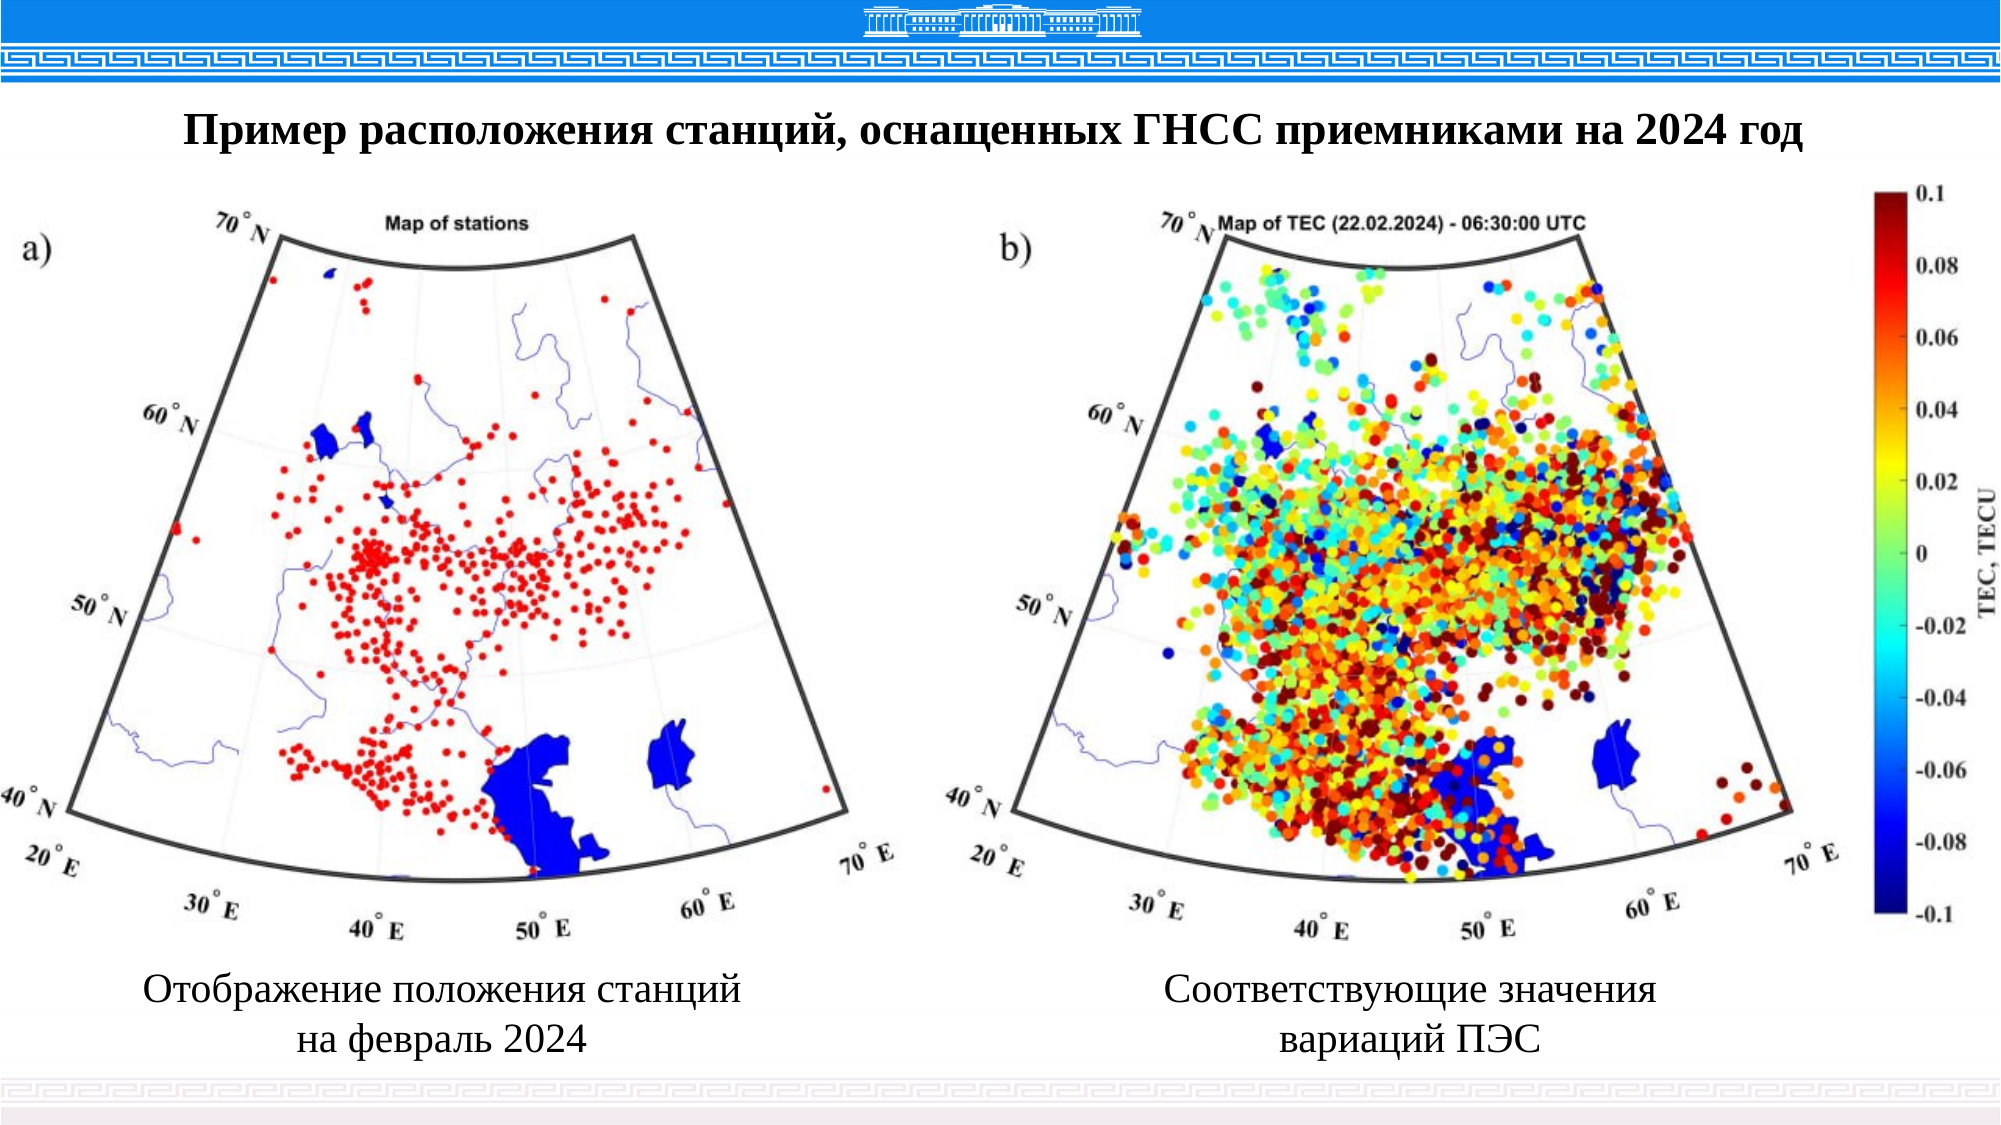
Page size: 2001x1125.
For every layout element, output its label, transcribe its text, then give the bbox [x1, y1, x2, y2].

picture [0, 0, 2001, 1125]
text_box Соответствующие значения вариаций ПЭС [1090, 953, 1730, 1068]
text_box Пример расположения станций, оснащенных ГНСС приемниками на 2024 год [61, 90, 1939, 161]
text_box Отображение положения станций на февраль 2024 [122, 953, 762, 1068]
